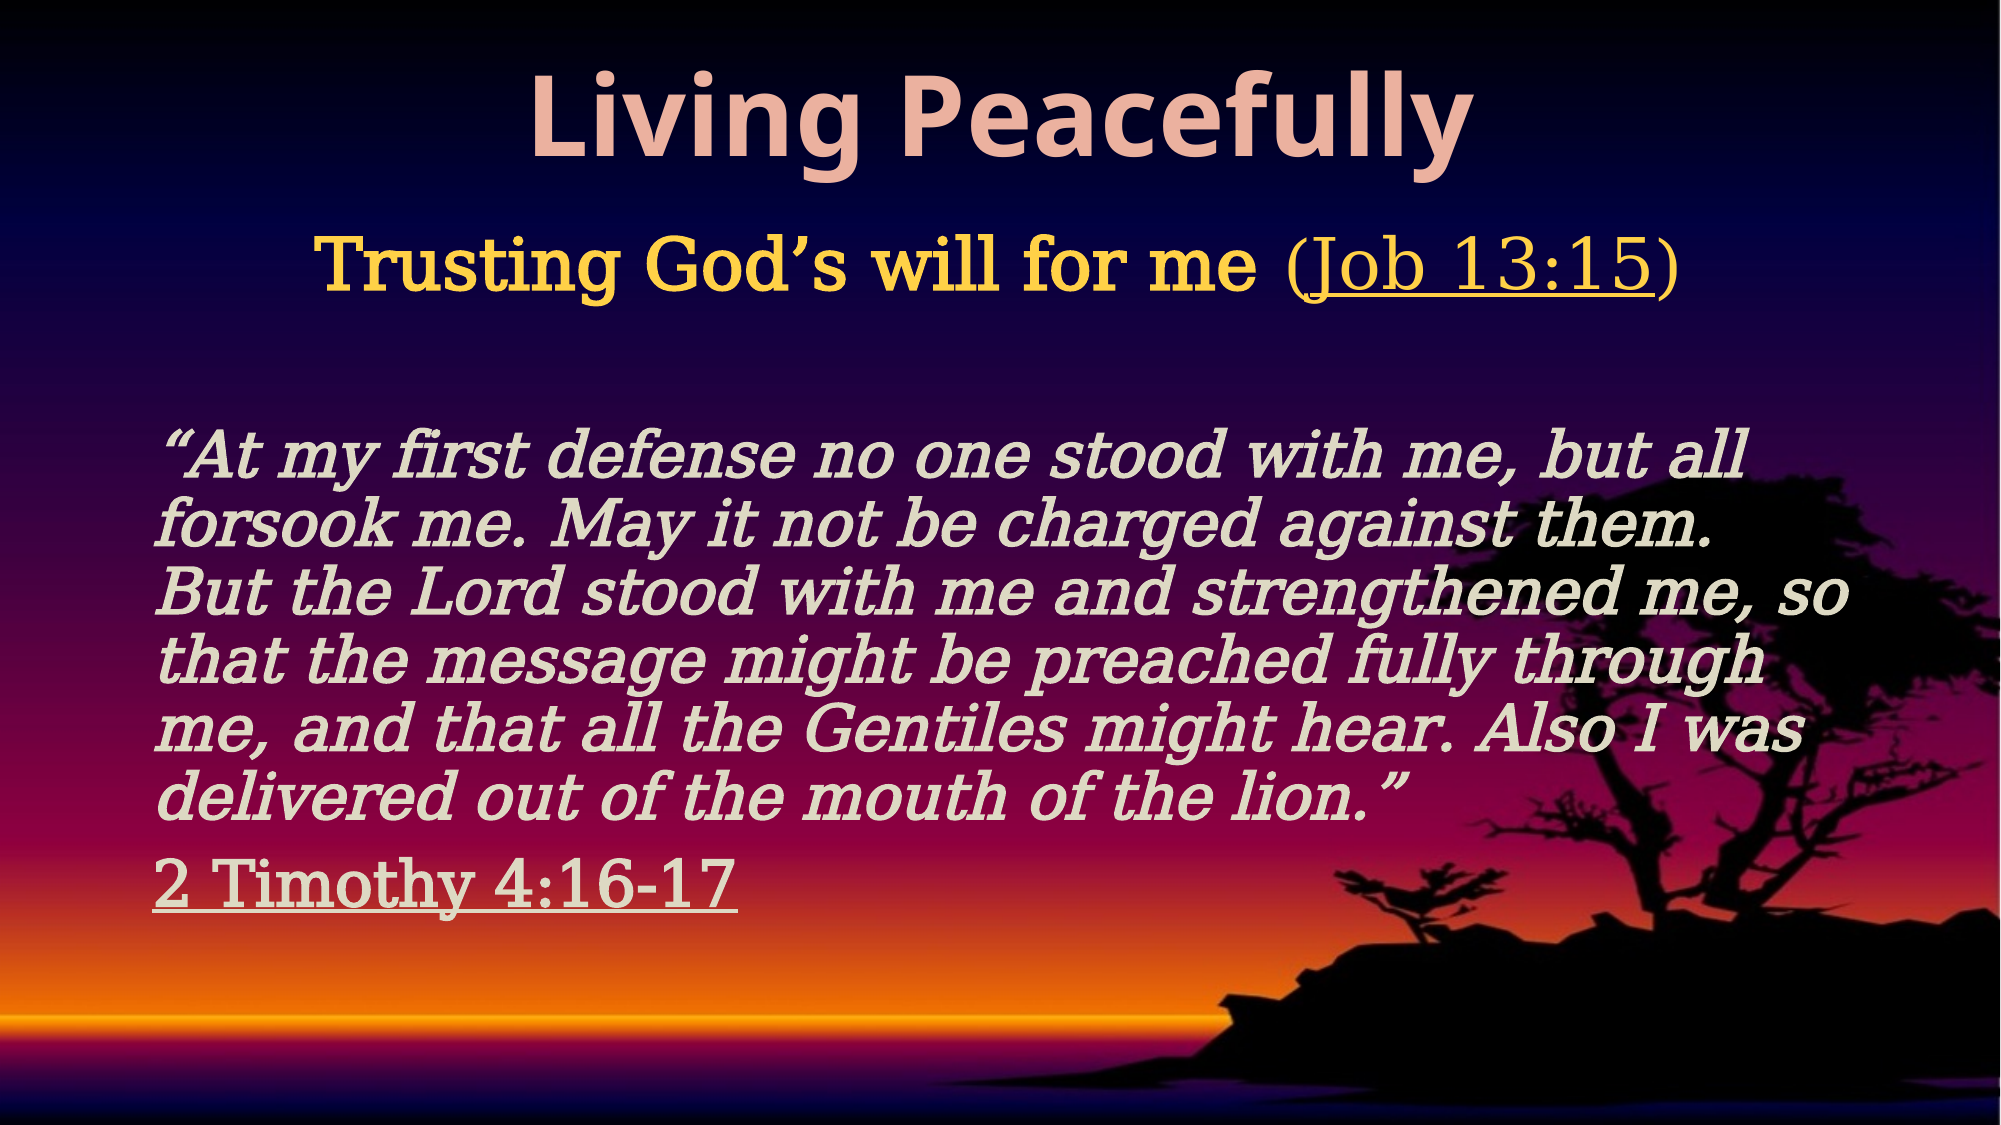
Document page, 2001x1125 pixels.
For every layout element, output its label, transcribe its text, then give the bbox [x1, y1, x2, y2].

title Living Peacefully [137, 3, 1863, 220]
list Trusting God’s will for me (Job 13:15) “At my first defense no one stood with me, but all forsook me. May it not be charged against them. But the Lord stood with me and strengthened me, so that the message might be preached fully through me, and that all the Gentiles might hear. Also I was delivered out of the mouth of the lion.” 2 Timothy 4:16-17 [137, 220, 1863, 935]
picture [0, 0, 2001, 1125]
